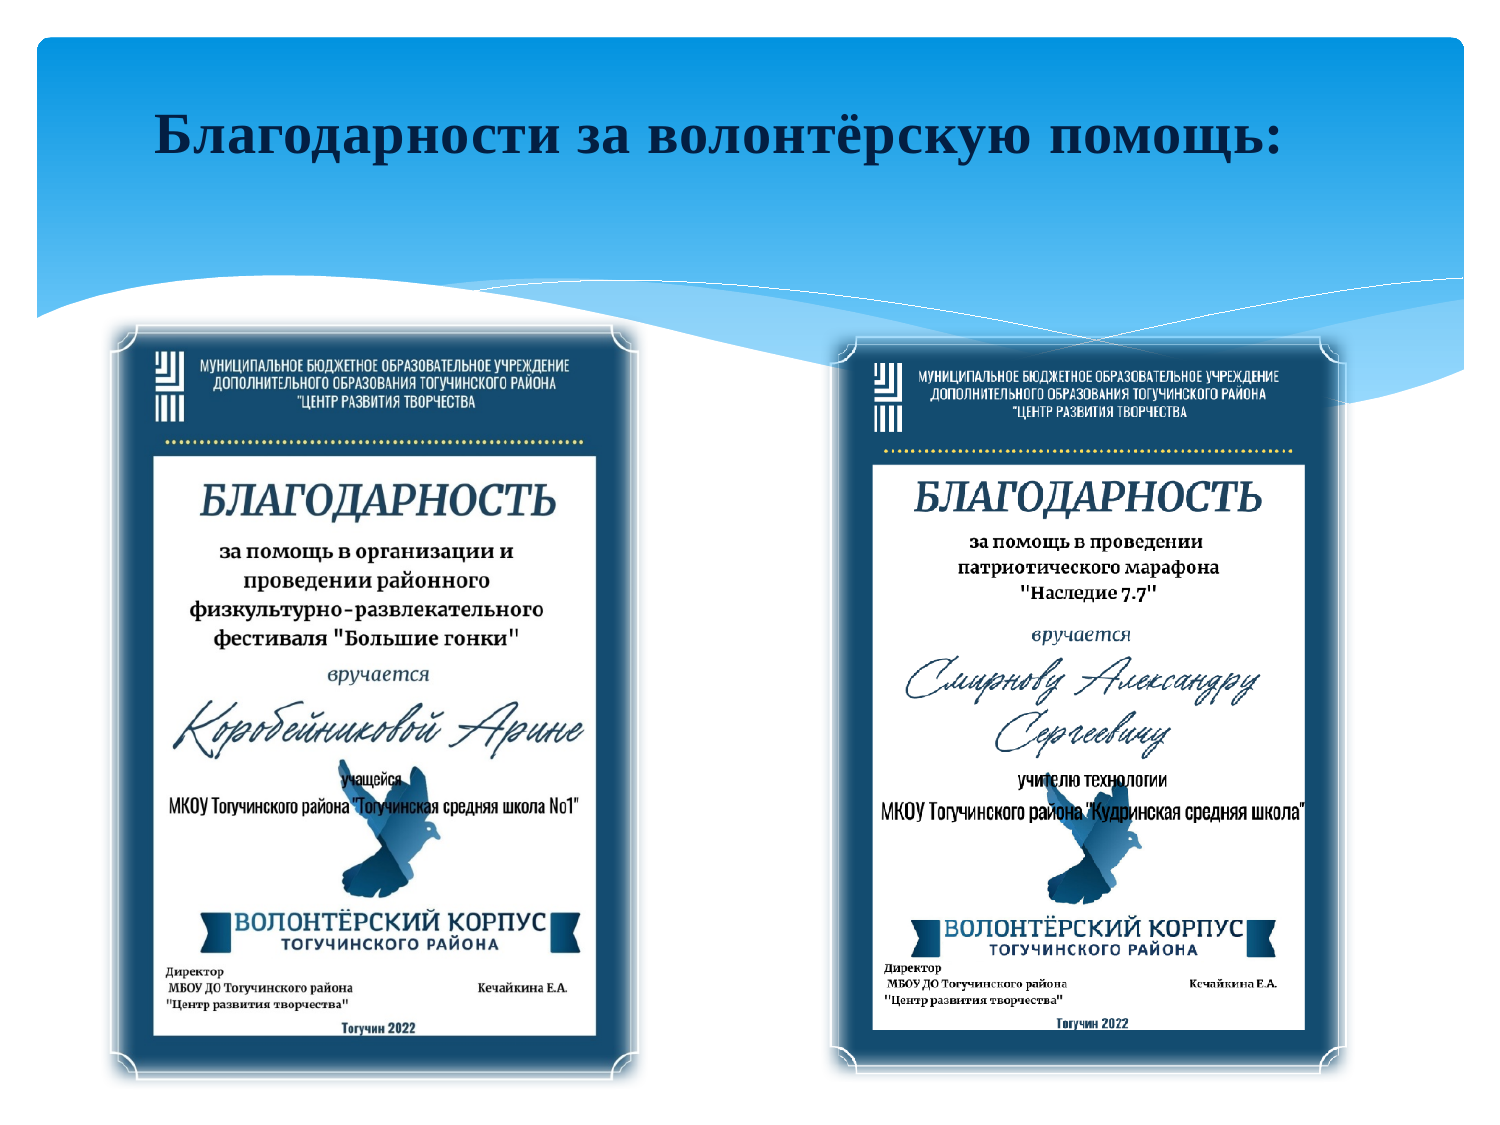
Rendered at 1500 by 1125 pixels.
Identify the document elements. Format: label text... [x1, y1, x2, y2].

picture [100, 314, 649, 1090]
text_box Благодарности за волонтёрскую помощь: [112, 42, 1329, 173]
picture [820, 325, 1356, 1083]
